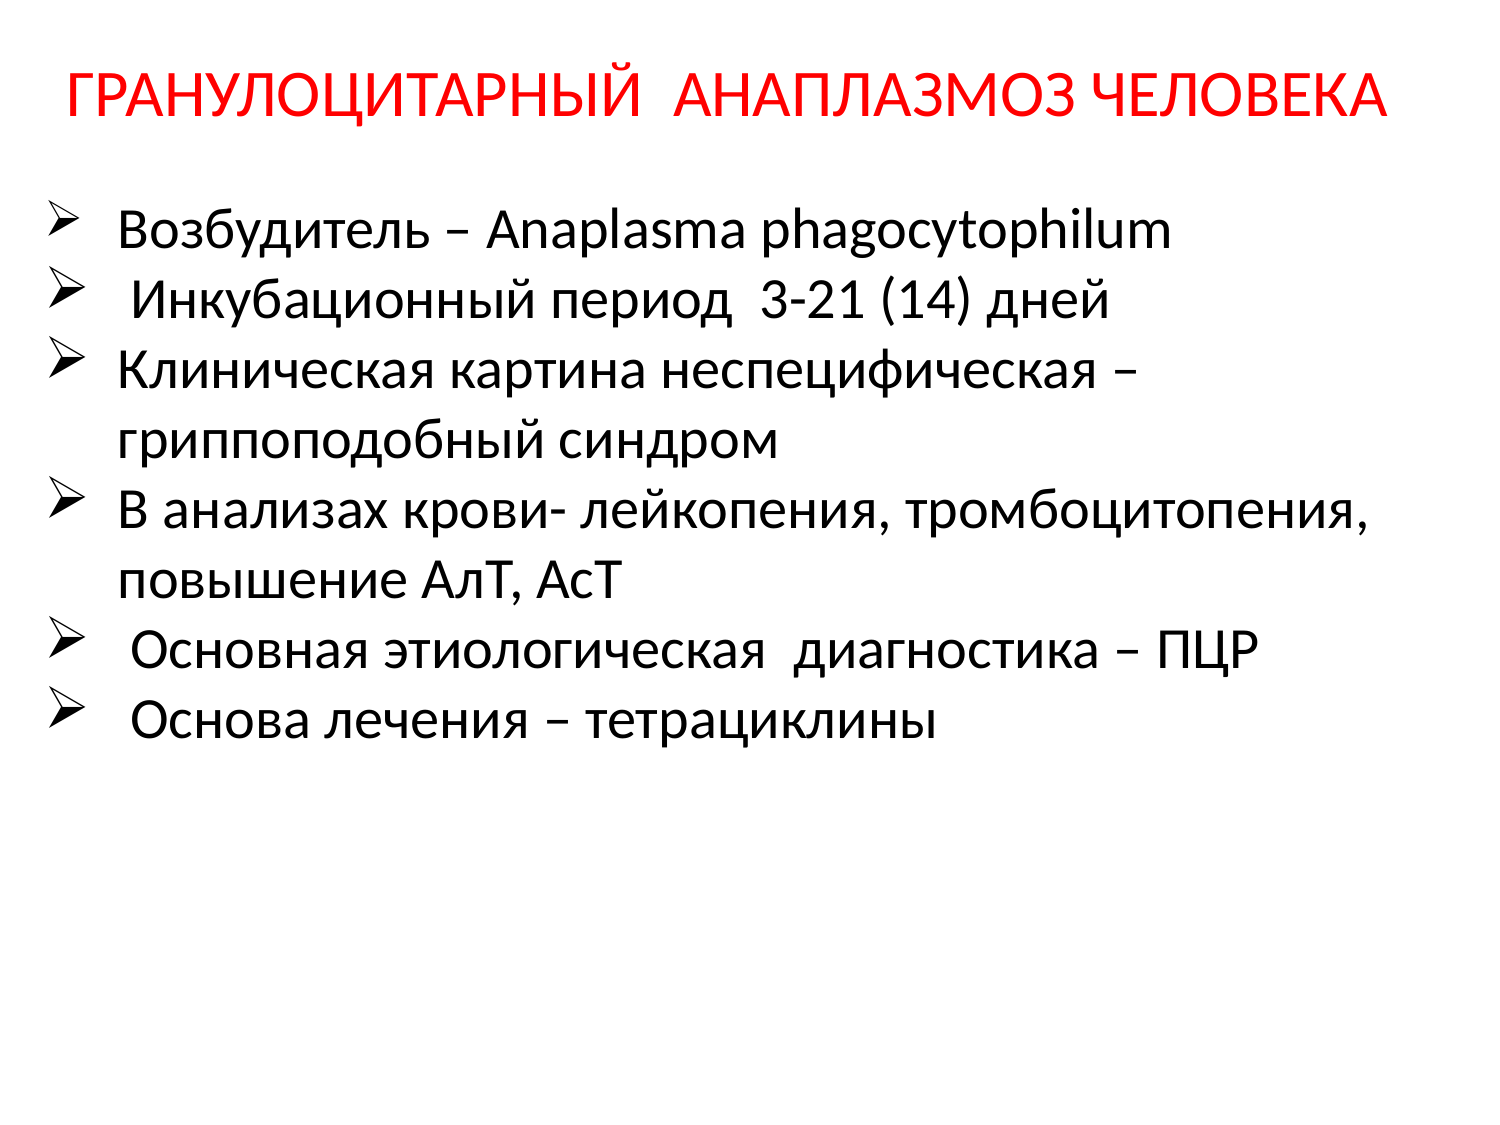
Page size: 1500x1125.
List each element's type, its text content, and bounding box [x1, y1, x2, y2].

text_box ГРАНУЛОЦИТАРНЫЙ АНАПЛАЗМОЗ ЧЕЛОВЕКА Возбудитель – Anaplasma phagocytophilum Инкубационный период 3-21 (14) дней Клиническая картина неспецифическая –гриппоподобный синдром В анализах крови- лейкопения, тромбоцитопения, повышение АлТ, АсТ Основная этиологическая диагностика – ПЦР Основа лечения – тетрациклины [29, 42, 1459, 758]
